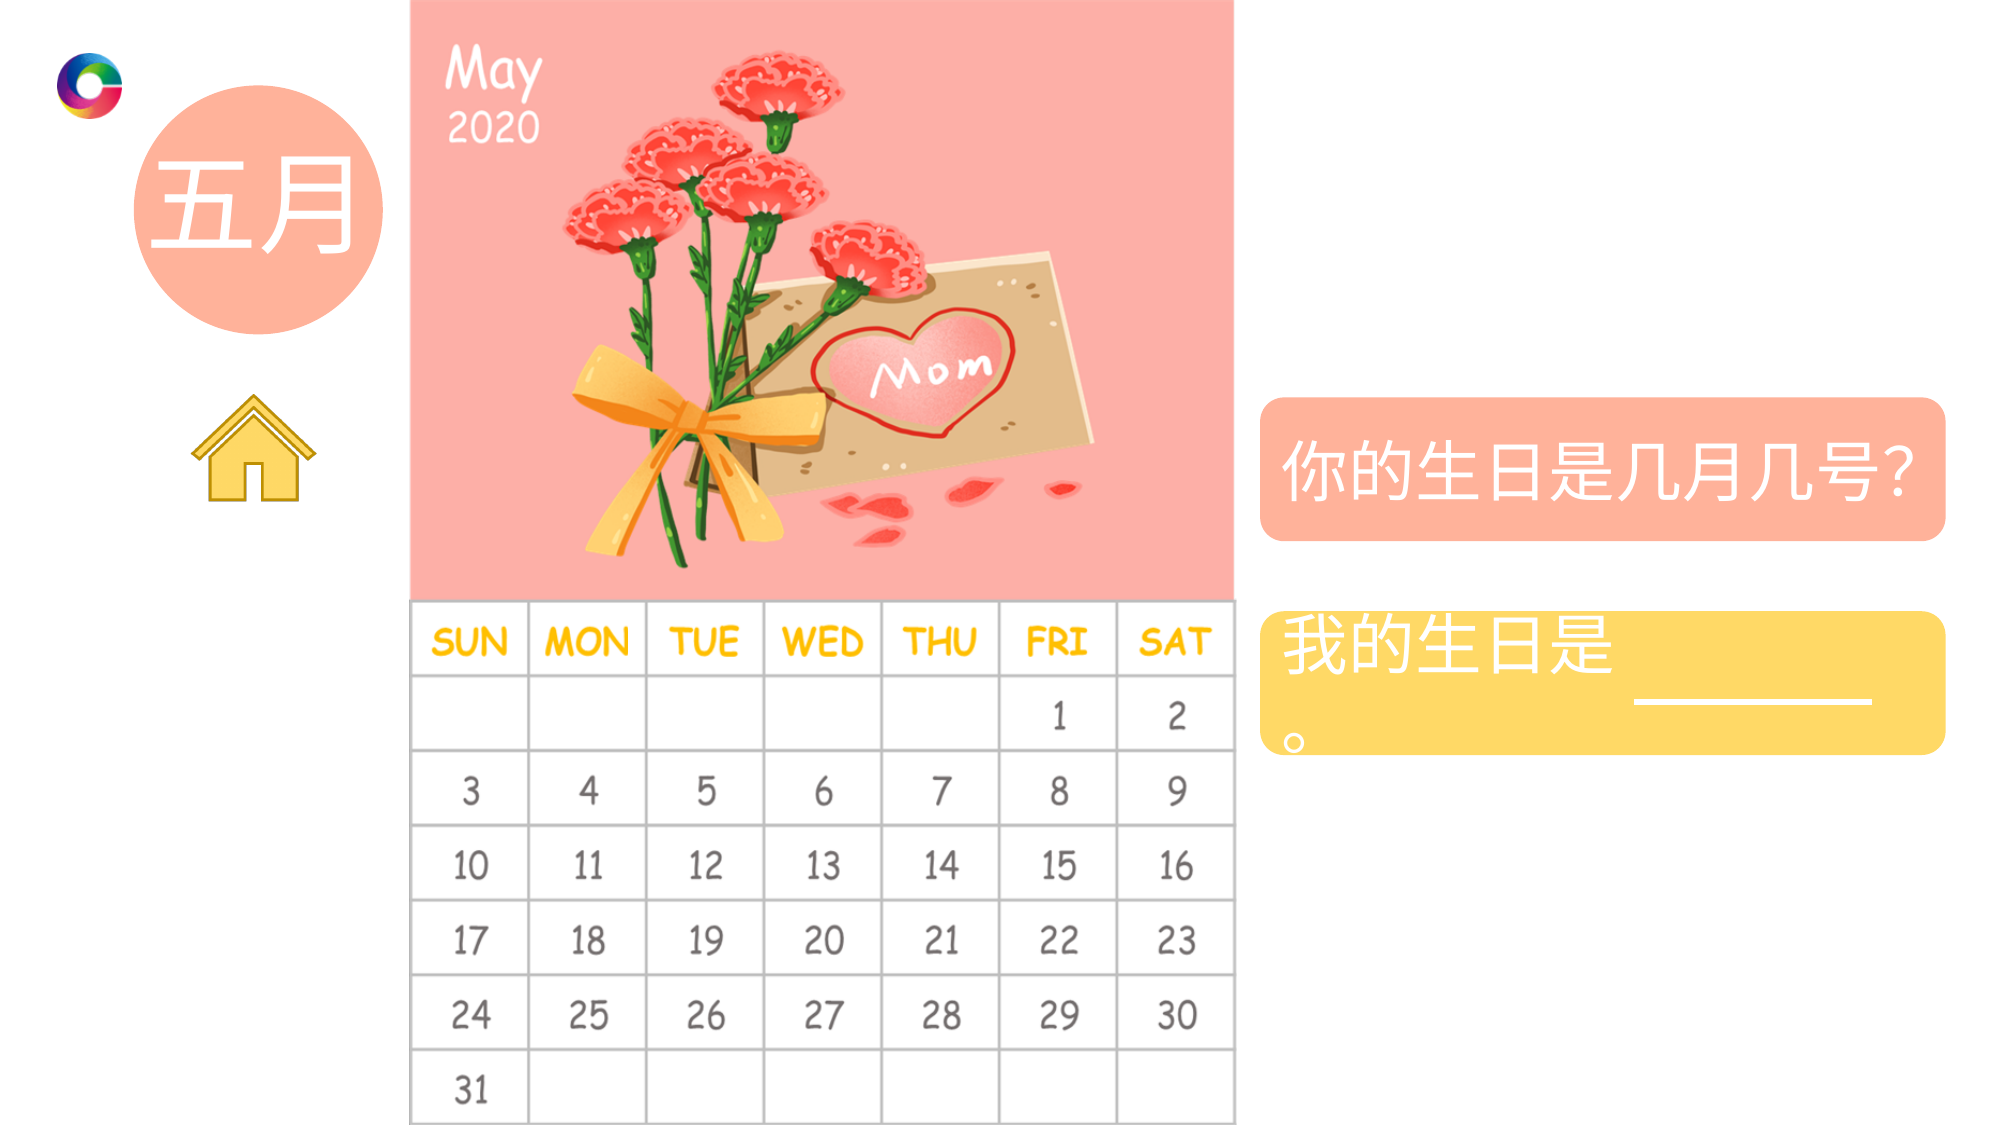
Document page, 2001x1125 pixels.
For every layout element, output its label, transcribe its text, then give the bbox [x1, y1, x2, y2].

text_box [1283, 611, 1946, 756]
picture [373, 0, 1283, 1125]
picture [57, 53, 122, 85]
picture [184, 378, 323, 517]
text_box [35, 85, 482, 335]
text_box 你的生日是几月几号？ [1283, 396, 1947, 543]
